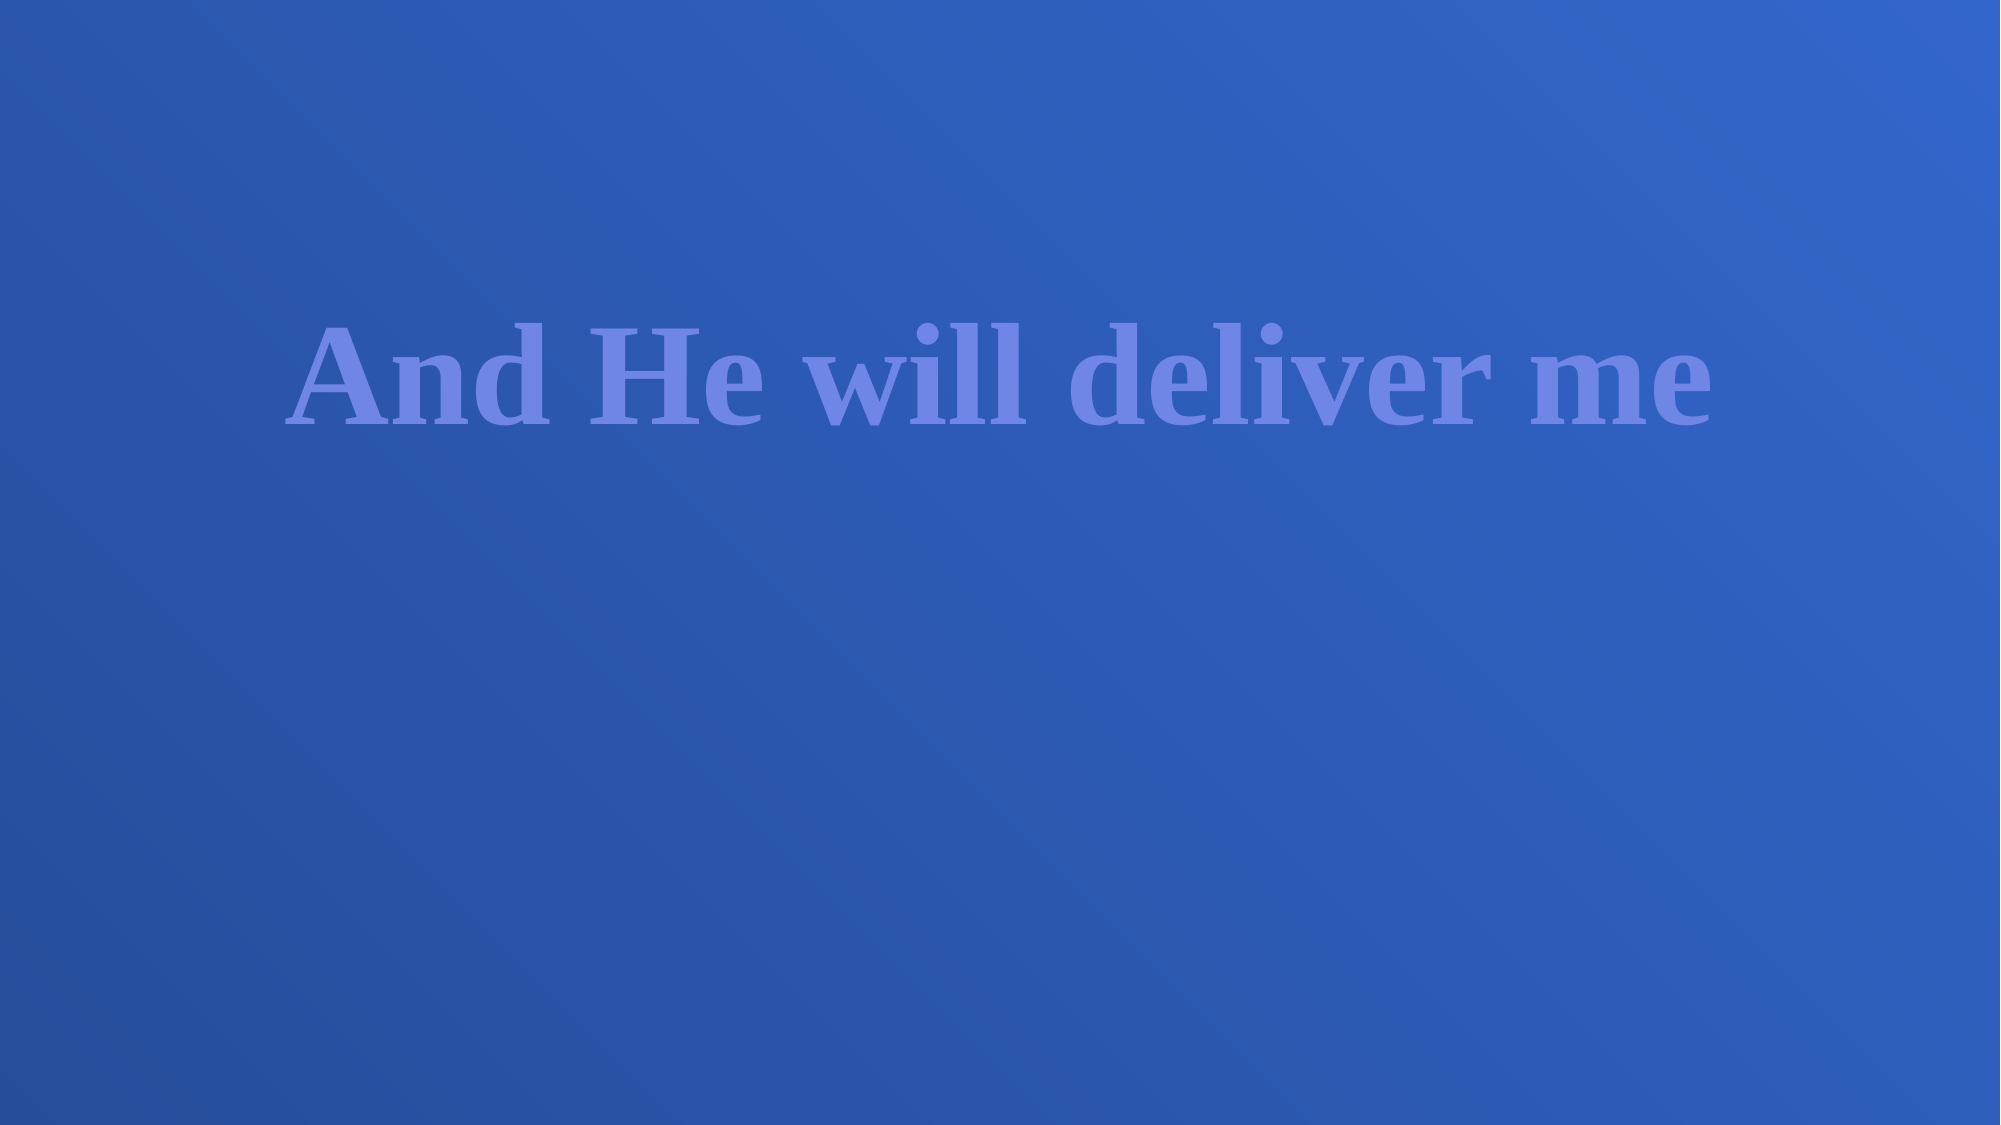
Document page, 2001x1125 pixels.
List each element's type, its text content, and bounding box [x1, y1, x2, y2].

text_box And He will deliver me [0, 299, 2000, 461]
